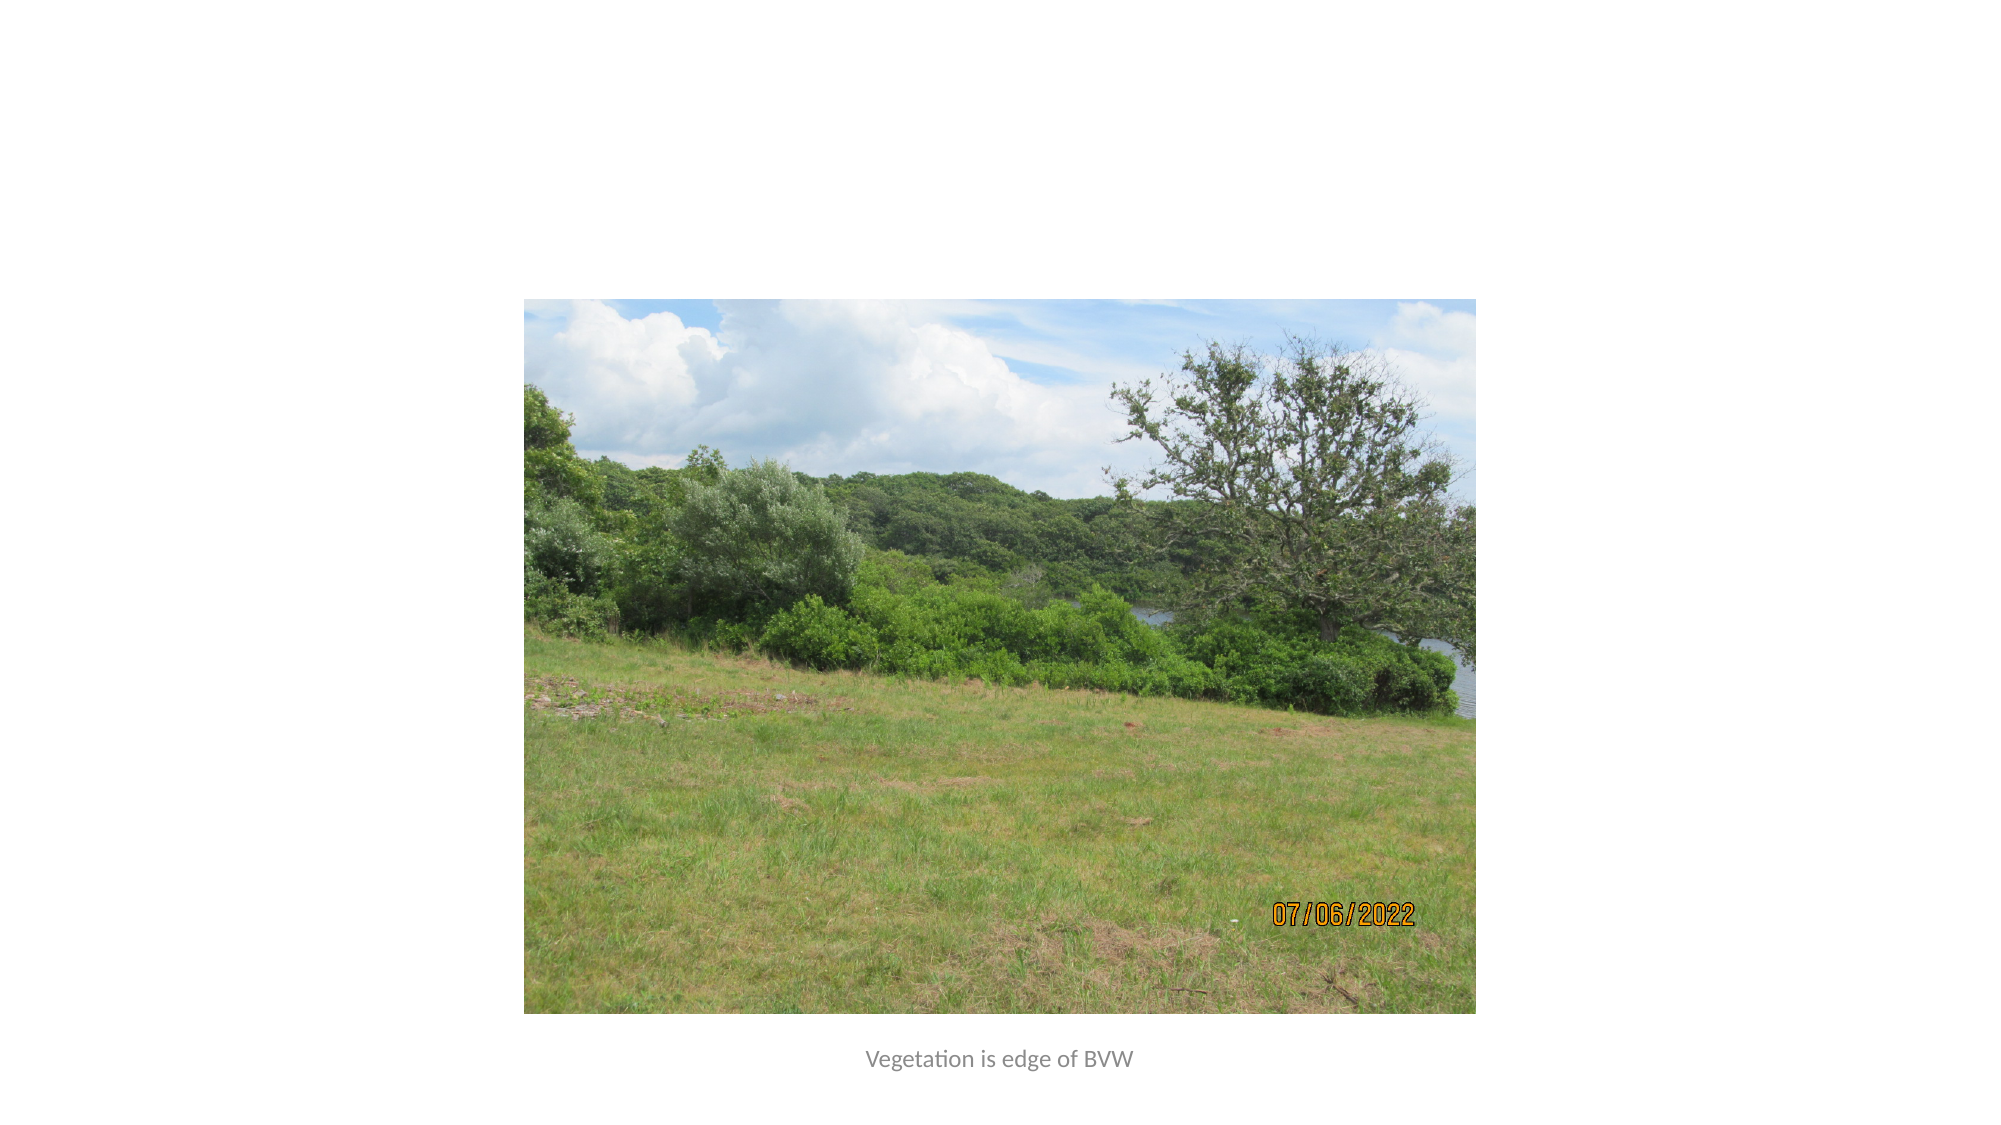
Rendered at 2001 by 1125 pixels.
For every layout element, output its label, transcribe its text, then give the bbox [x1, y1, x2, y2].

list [524, 299, 1476, 1014]
footer Vegetation is edge of BVW [662, 1042, 1338, 1103]
